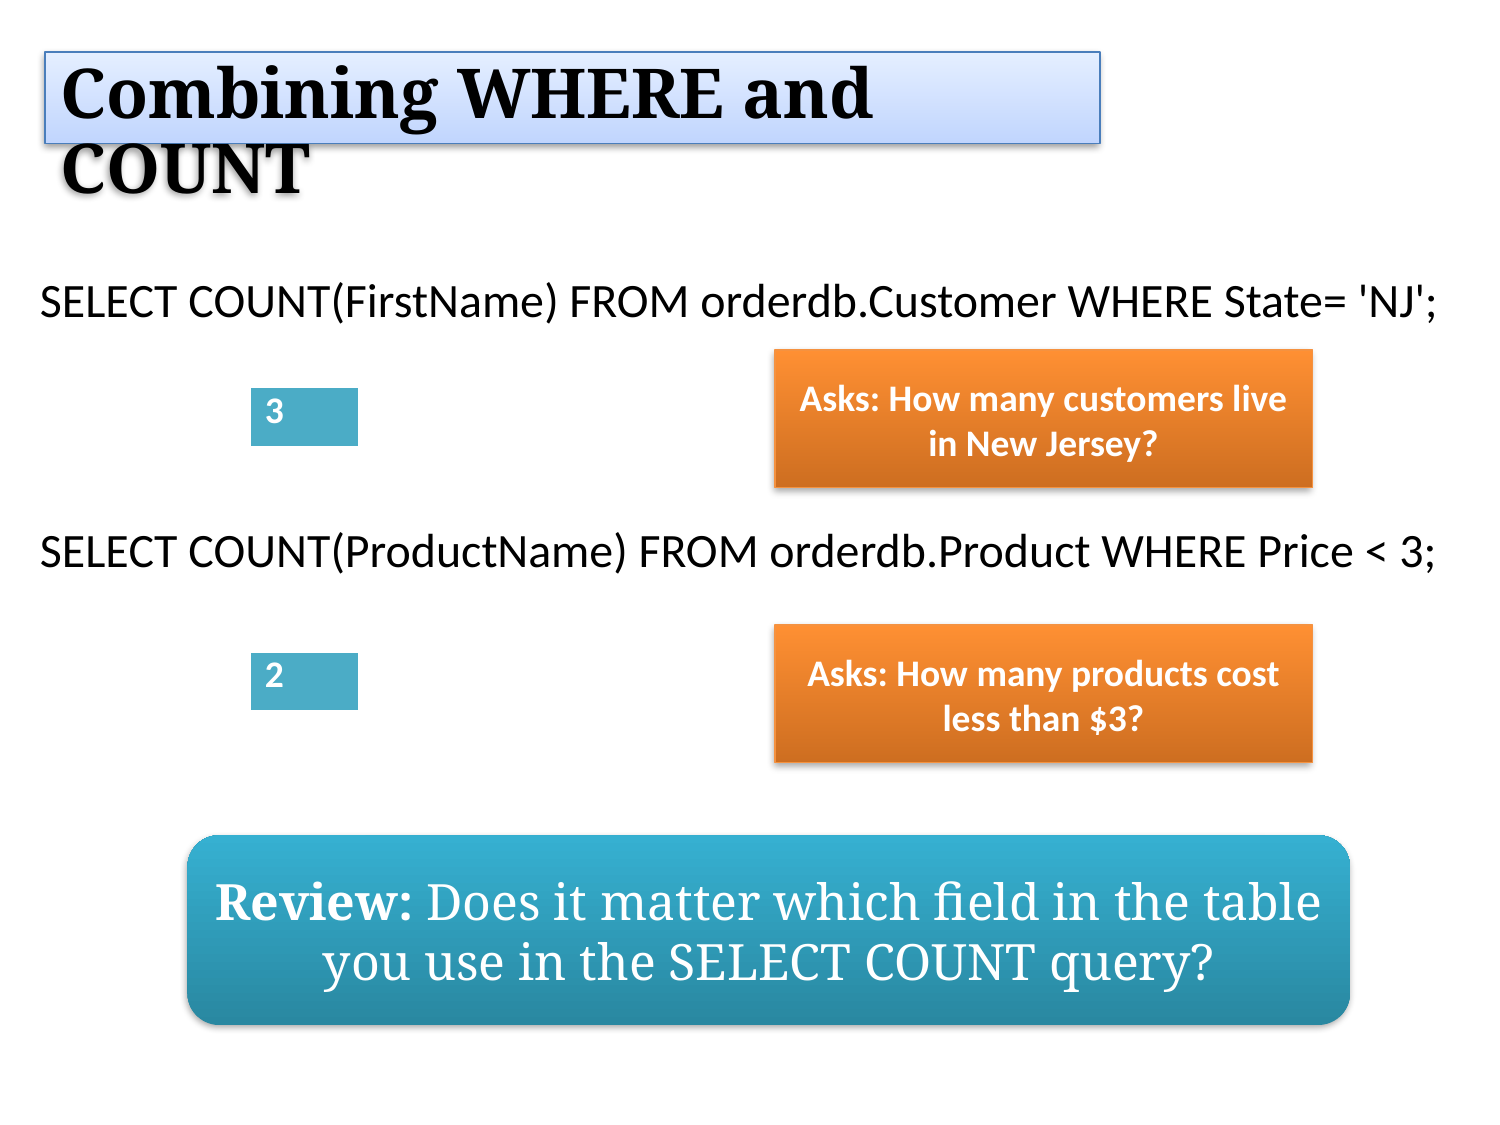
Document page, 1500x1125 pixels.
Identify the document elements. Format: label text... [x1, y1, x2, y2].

text_box Asks: How many products cost less than $3? [774, 624, 1313, 763]
text_box Asks: How many customers live in New Jersey? [774, 349, 1313, 488]
list SELECT COUNT(FirstName) FROM orderdb.Customer WHERE State= 'NJ'; SELECT COUNT(ProductName) FROM orderdb.Product WHERE Price < 3; [24, 262, 1463, 1063]
table_header 3 [251, 388, 358, 446]
table_header 2 [251, 653, 358, 710]
text_box Review: Does it matter which field in the table you use in the SELECT COUNT query? [187, 835, 1351, 1026]
text_box Combining WHERE and COUNT [44, 51, 1101, 144]
